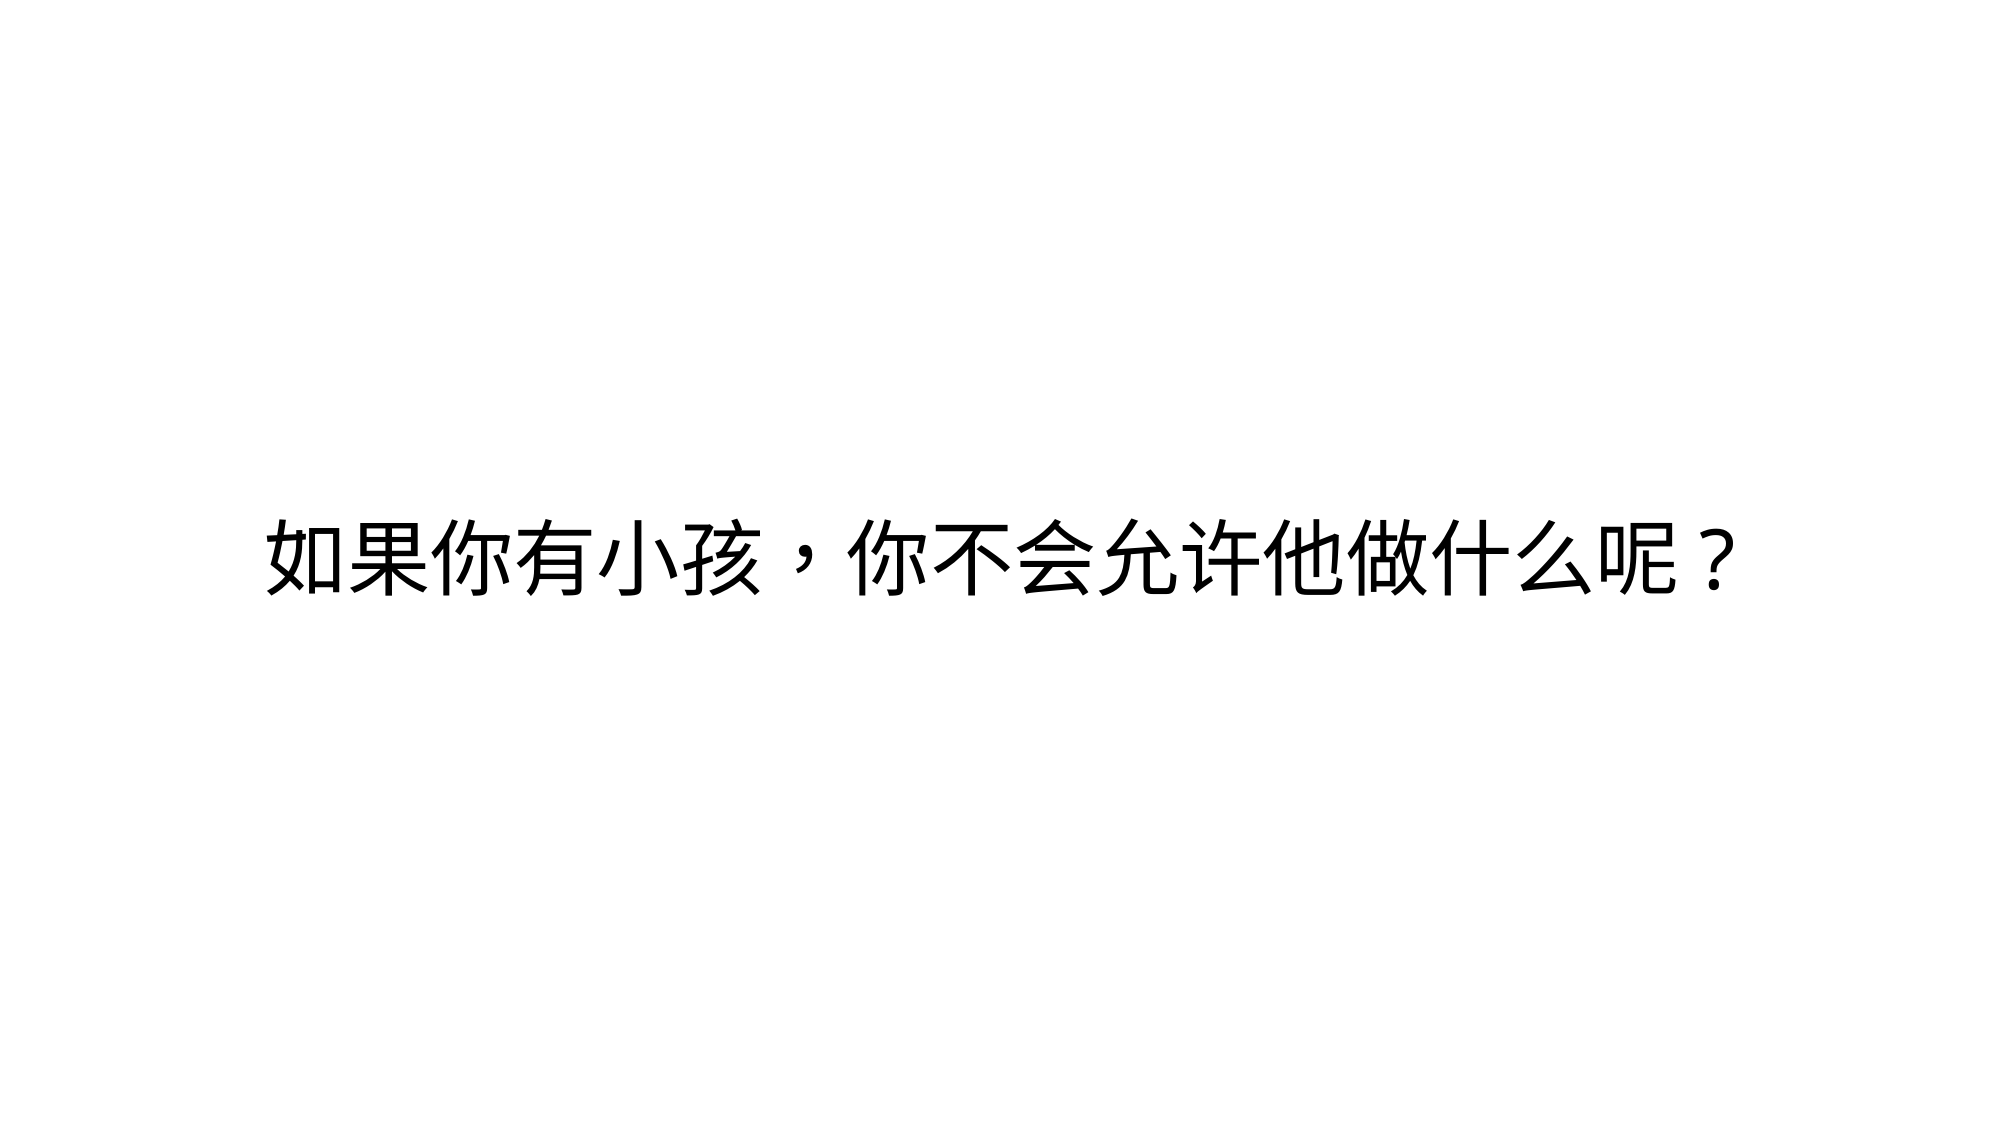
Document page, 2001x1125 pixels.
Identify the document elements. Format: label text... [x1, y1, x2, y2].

text_box 如果你有小孩，你不会允许他做什么呢? [0, 469, 2000, 656]
